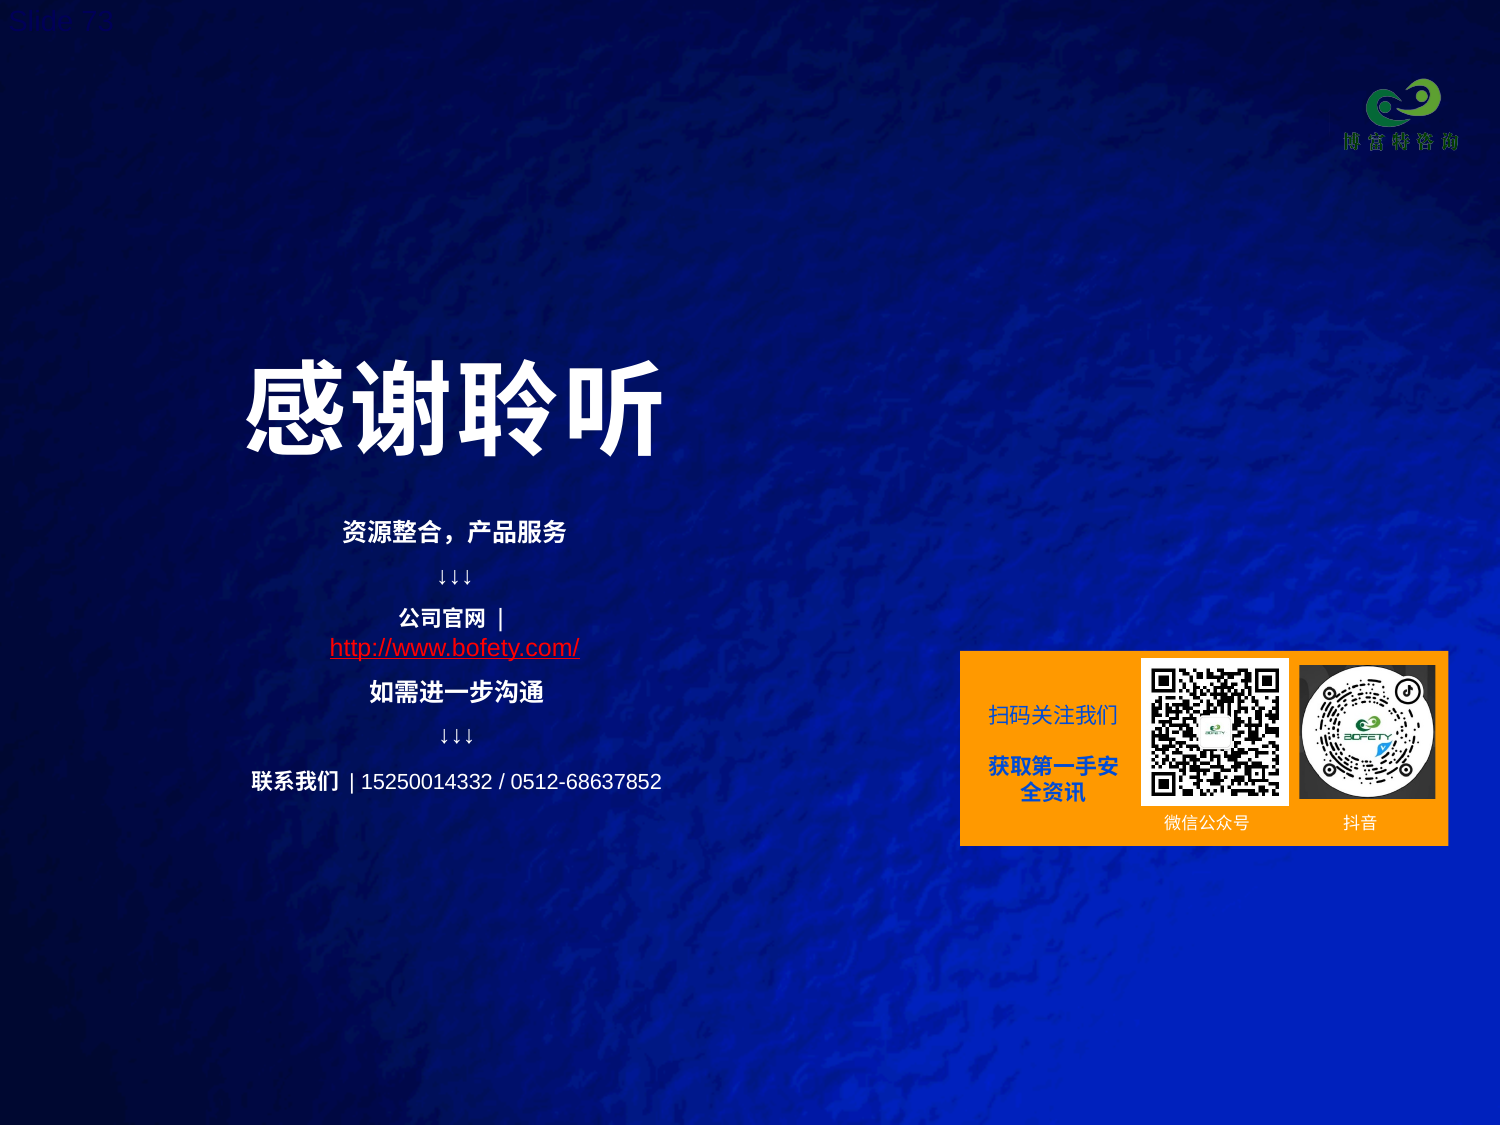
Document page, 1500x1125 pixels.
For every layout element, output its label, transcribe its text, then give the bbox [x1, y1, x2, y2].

title 感谢聆听 [129, 323, 781, 469]
text_box 如需进一步沟通 ↓↓↓ 联系我们 | 15250014332 / 0512-68637852 [209, 668, 705, 802]
text_box 微信公众号 [1141, 813, 1273, 841]
text_box 扫码关注我们 获取第一手安全资讯 [966, 694, 1136, 801]
picture [0, 0, 1500, 1125]
text_box [958, 649, 1450, 848]
text_box 资源整合，产品服务 ↓↓↓ 公司官网 | http://www.bofety.com/ [261, 509, 649, 639]
text_box 抖音 [1302, 807, 1418, 841]
